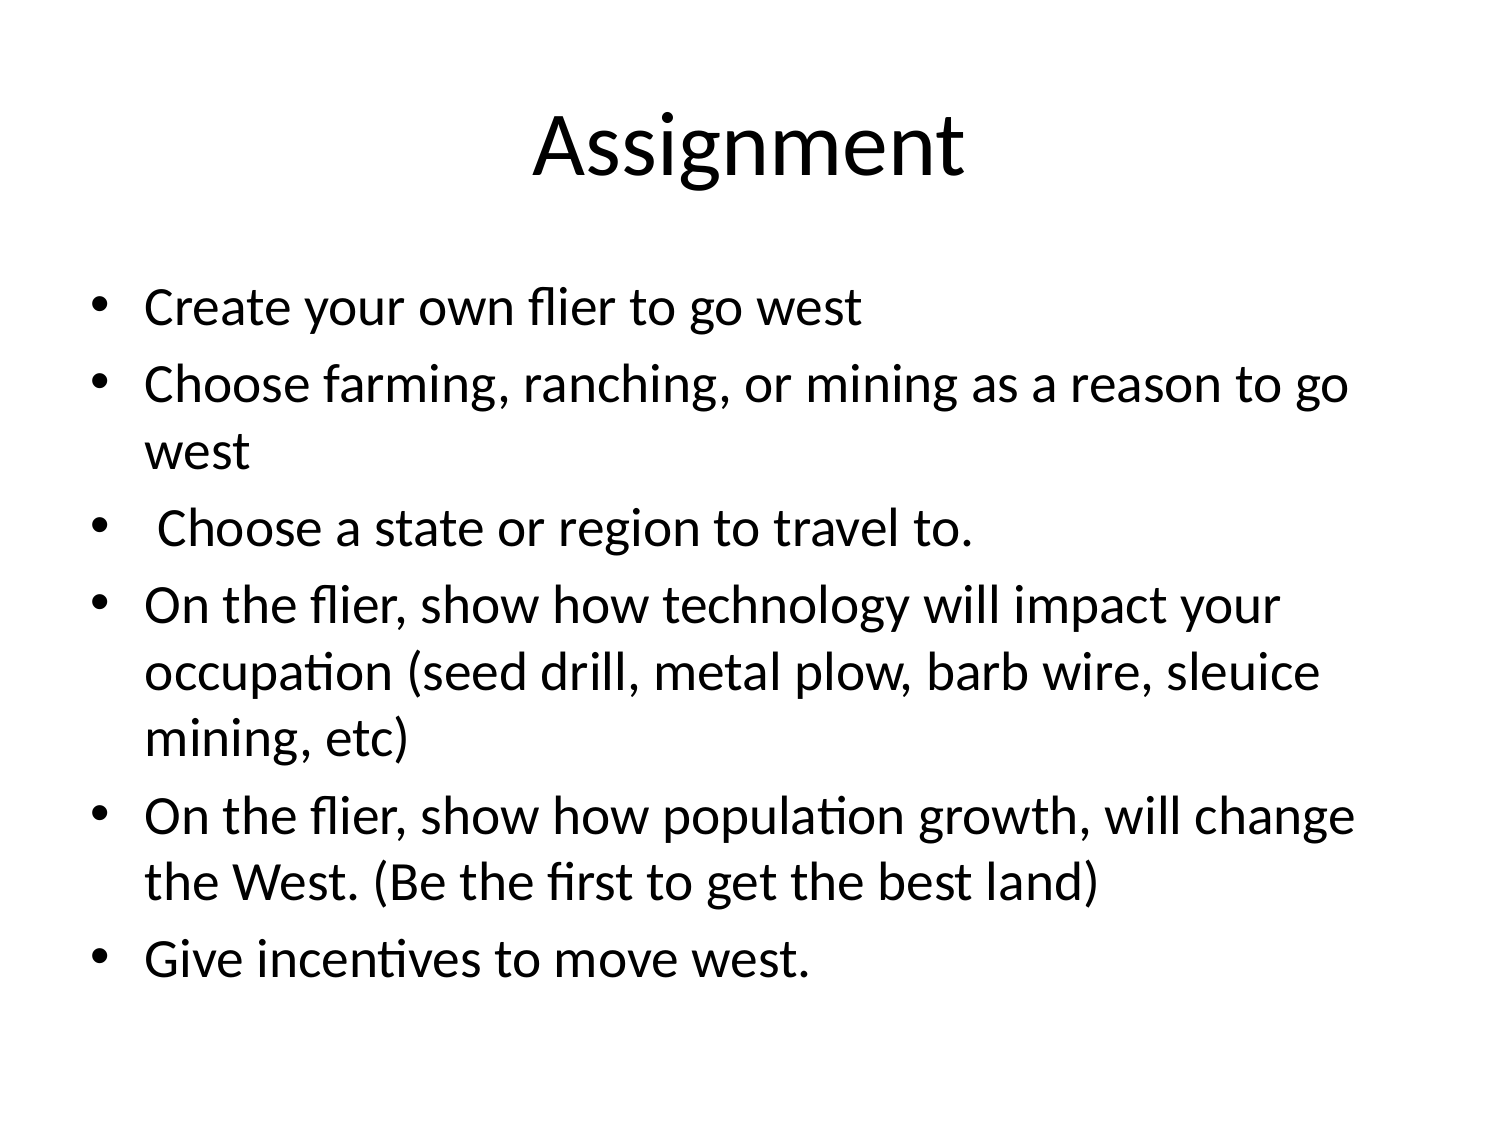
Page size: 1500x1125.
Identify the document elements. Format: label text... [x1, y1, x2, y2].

title Assignment [75, 45, 1425, 233]
list Create your own flier to go west Choose farming, ranching, or mining as a reason to go west Choose a state or region to travel to. On the flier, show how technology will impact your occupation (seed drill, metal plow, barb wire, sleuice mining, etc) On the flier, show how population growth, will change the West. (Be the first to get the best land) Give incentives to move west. [75, 262, 1425, 1005]
